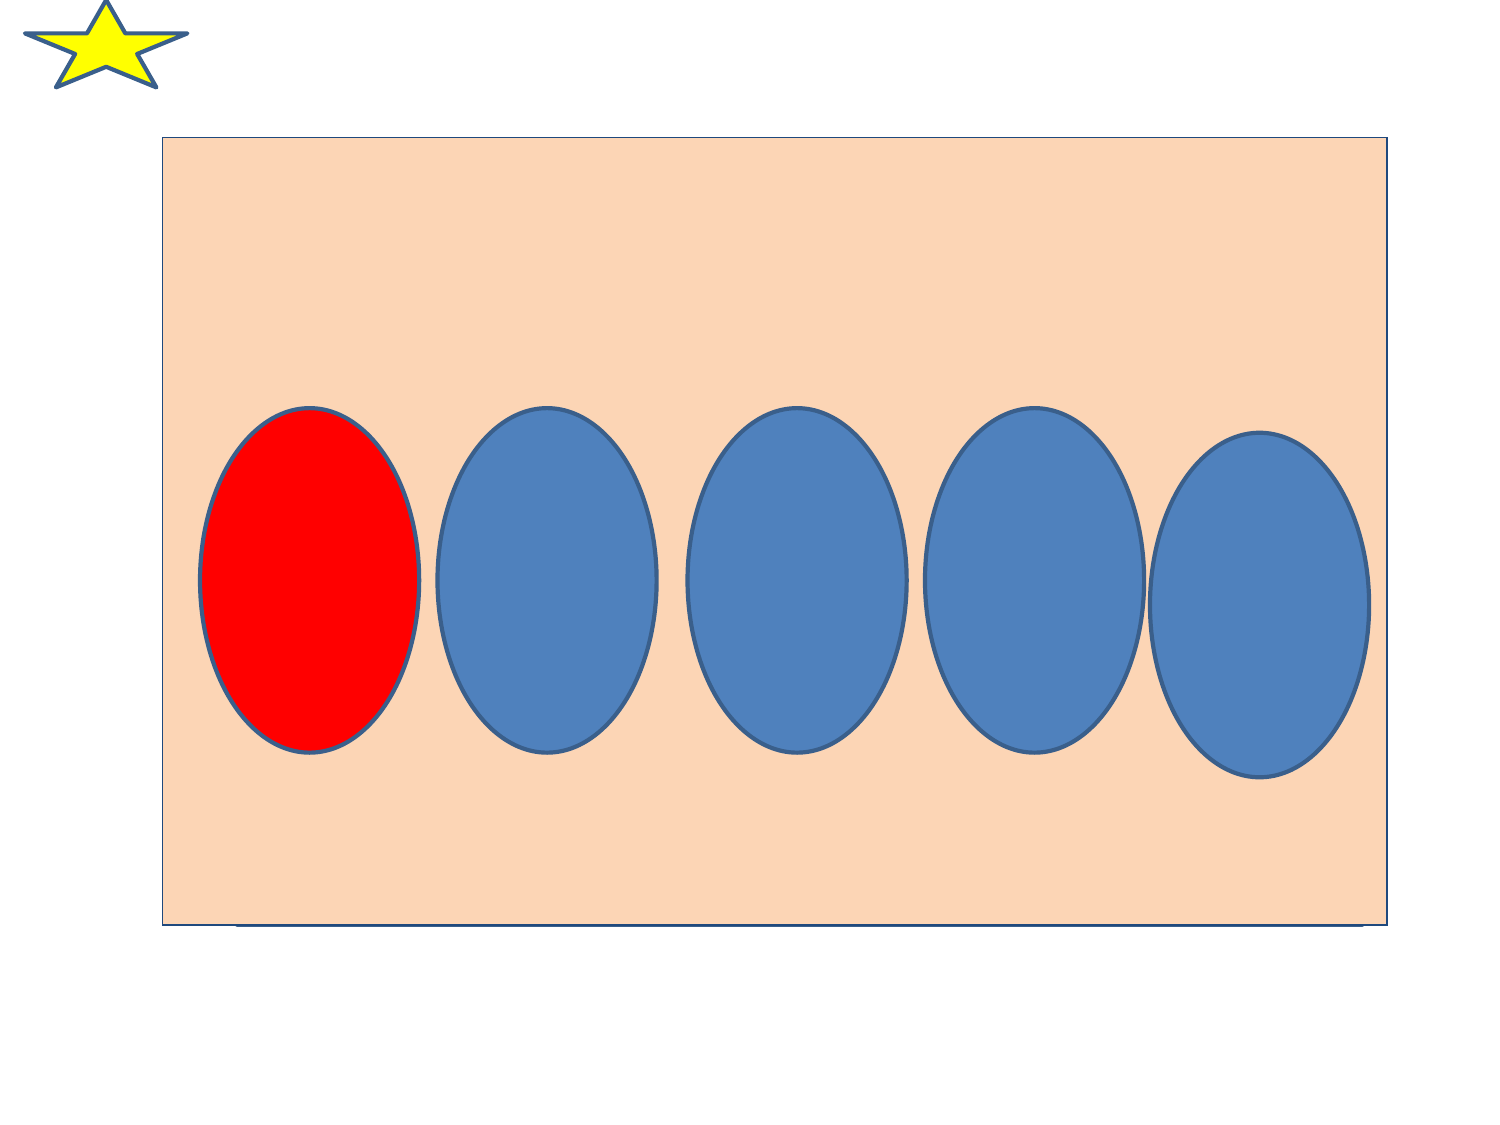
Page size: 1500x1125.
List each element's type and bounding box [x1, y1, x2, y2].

text_box [162, 137, 1388, 926]
text_box [22, 0, 190, 90]
